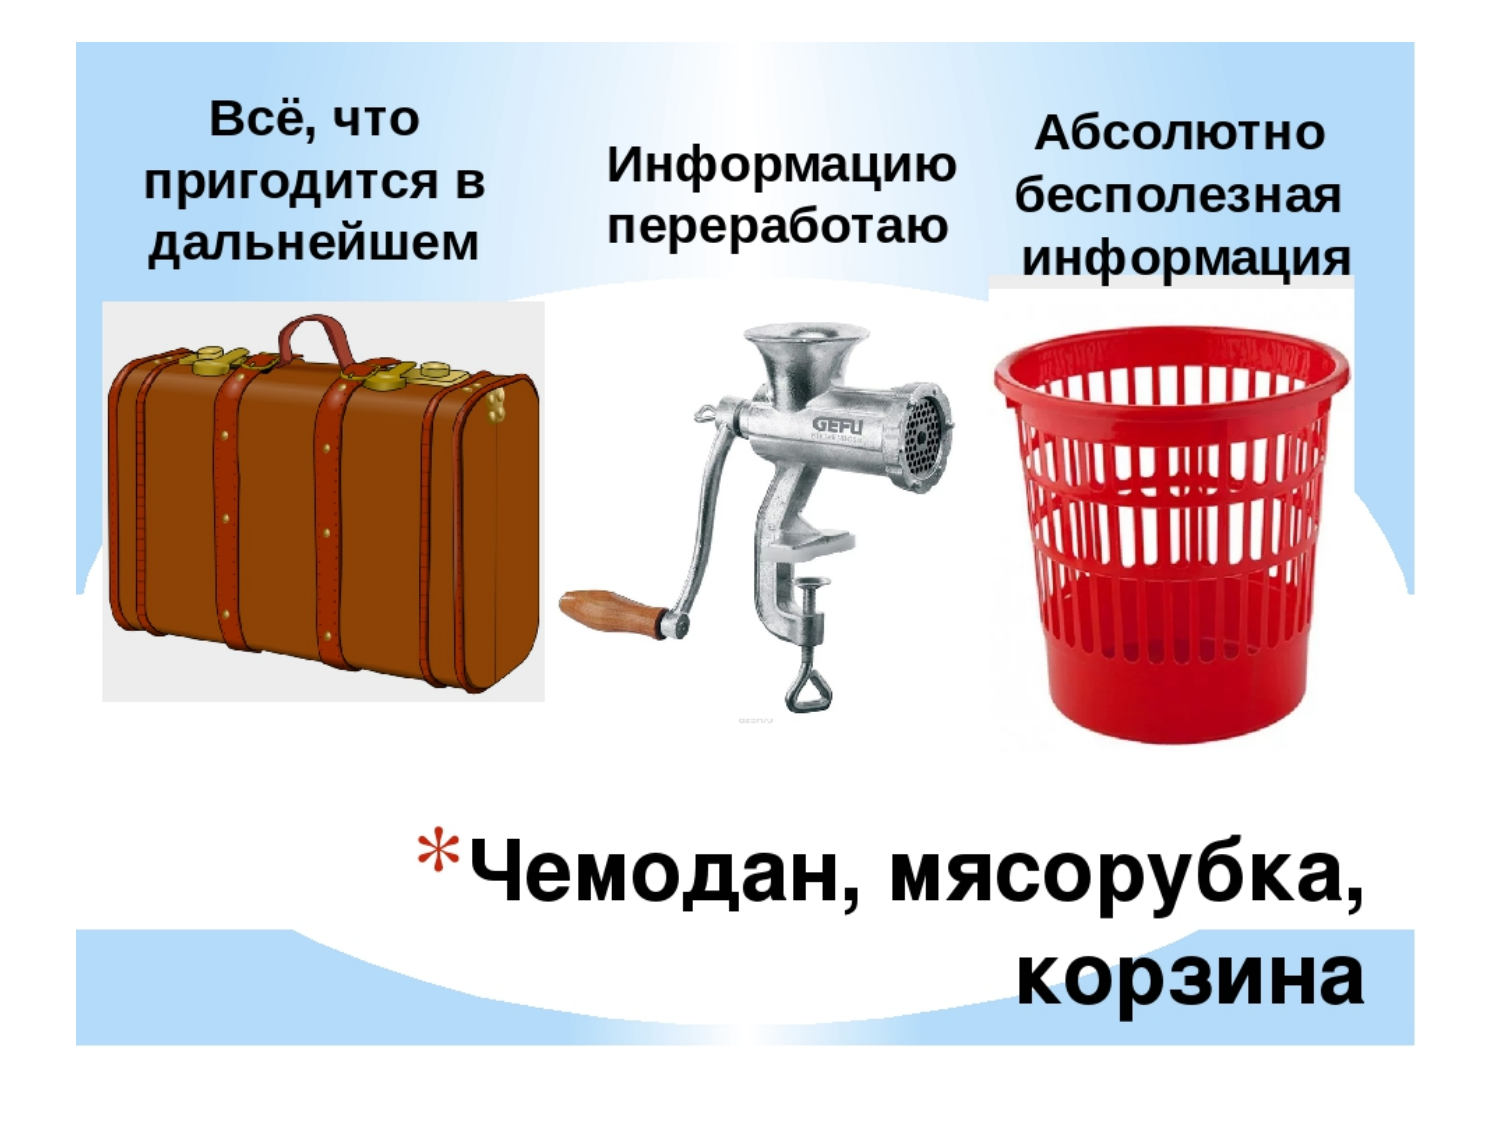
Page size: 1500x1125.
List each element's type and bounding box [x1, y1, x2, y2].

picture [76, 42, 1416, 1047]
